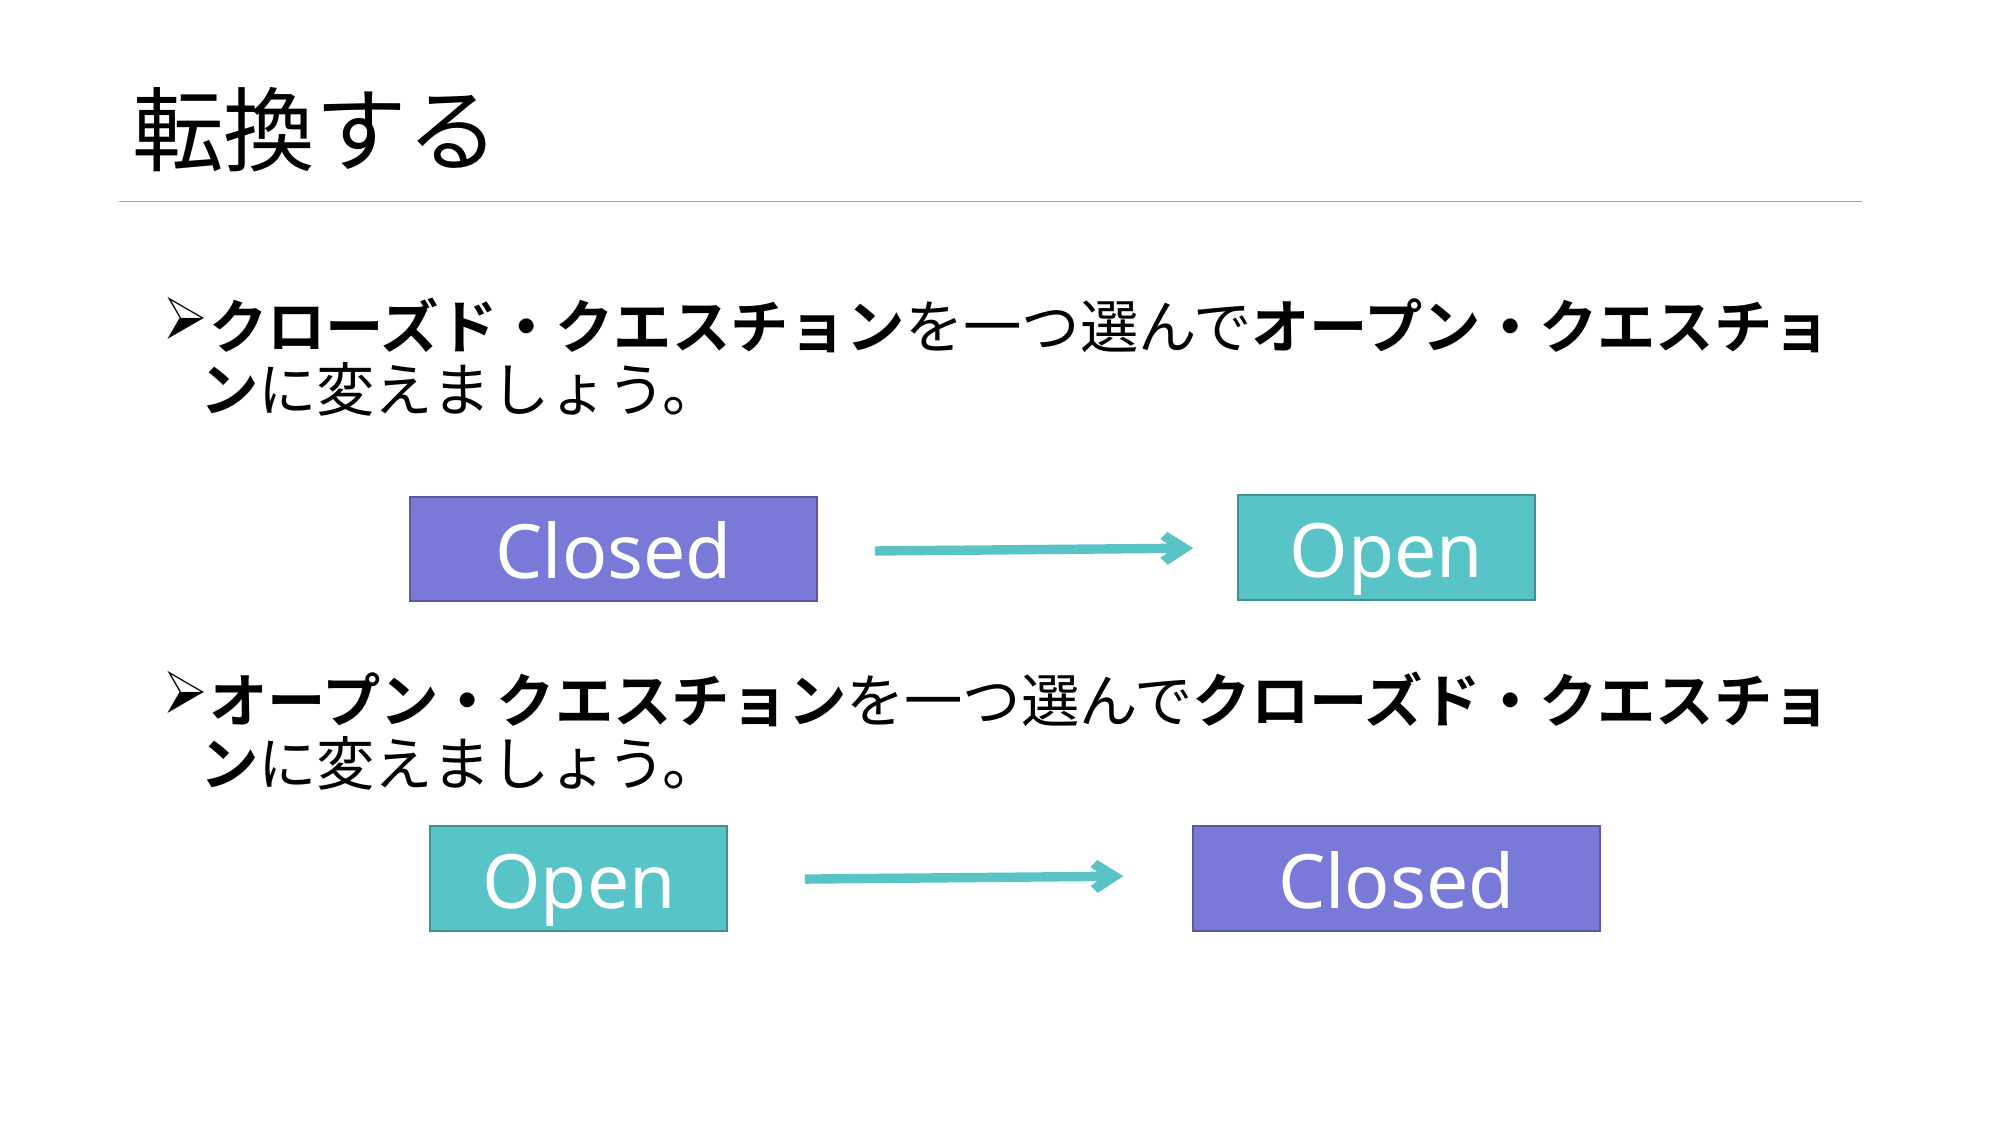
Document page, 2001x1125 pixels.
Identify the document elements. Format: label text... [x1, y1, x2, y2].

text_box Open [429, 825, 728, 932]
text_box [874, 548, 1194, 552]
text_box Closed [409, 496, 818, 602]
text_box Open [1237, 494, 1536, 601]
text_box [804, 876, 1124, 880]
title 転換する [117, 72, 1842, 197]
list クローズド・クエスチョンを一つ選んでオープン・クエスチョンに変えましょう。 オープン・クエスチョンを一つ選んでクローズド・クエスチョンに変えましょう。 [147, 290, 1873, 922]
text_box Closed [1192, 825, 1601, 932]
